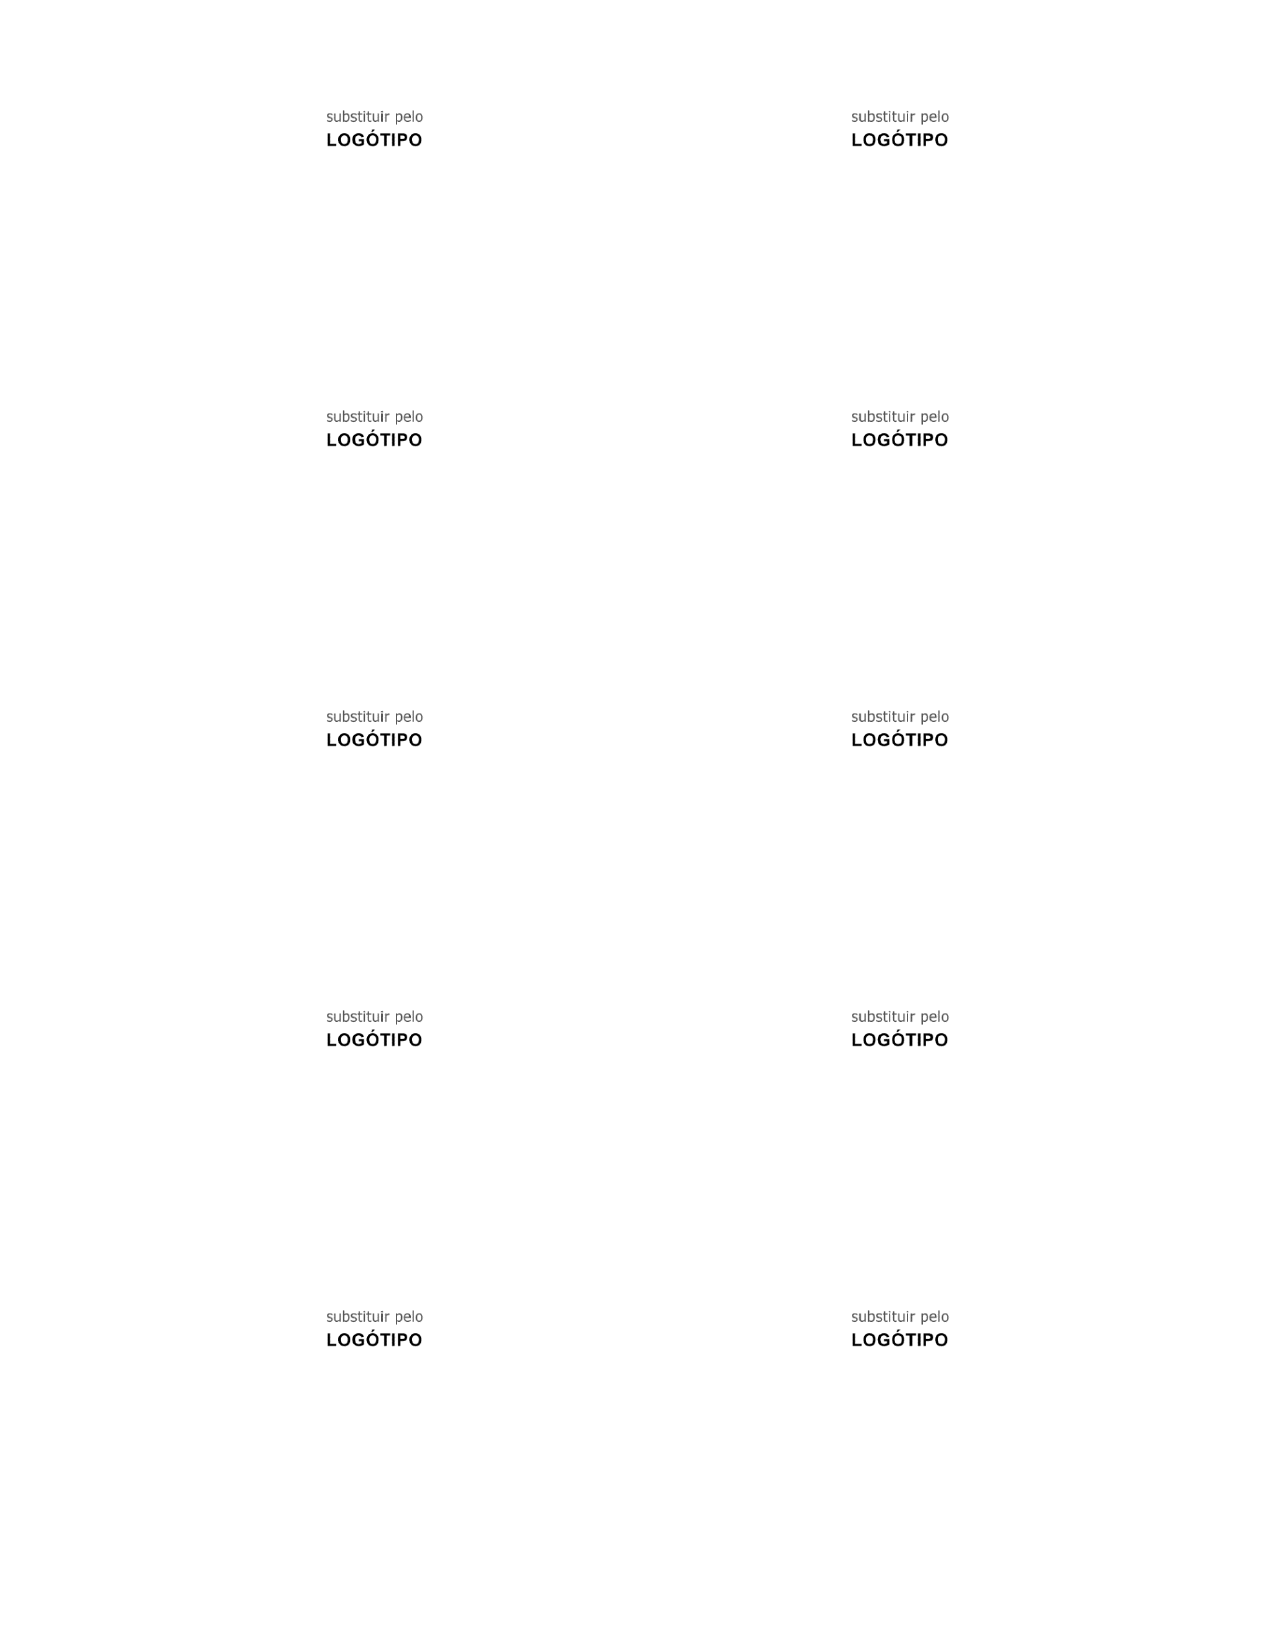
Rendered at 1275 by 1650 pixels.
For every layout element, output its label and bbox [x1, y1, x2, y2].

picture [324, 1009, 424, 1051]
picture [850, 109, 950, 150]
picture [324, 1309, 424, 1351]
picture [324, 109, 424, 150]
picture [850, 409, 950, 451]
picture [324, 709, 424, 751]
picture [850, 709, 950, 751]
picture [850, 1309, 950, 1351]
picture [850, 1009, 950, 1051]
picture [324, 409, 424, 451]
